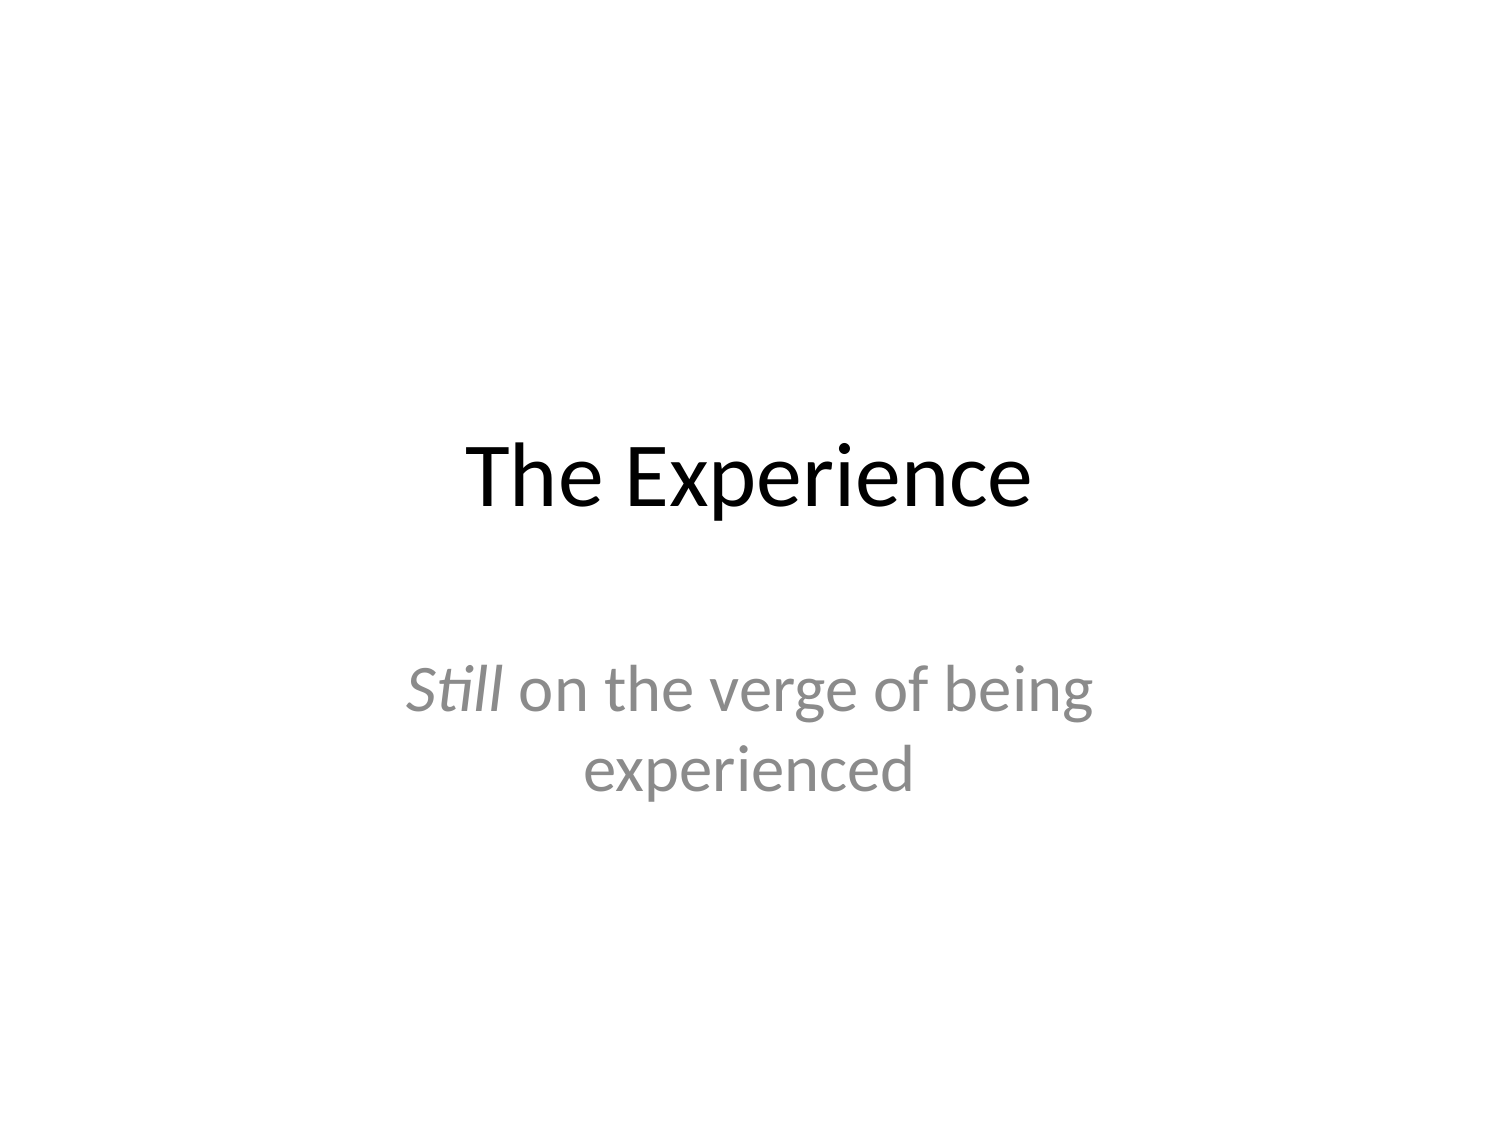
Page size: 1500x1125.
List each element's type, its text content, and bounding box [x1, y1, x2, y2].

title The Experience [112, 349, 1388, 591]
subtitle Still on the verge of being experienced [225, 637, 1275, 925]
